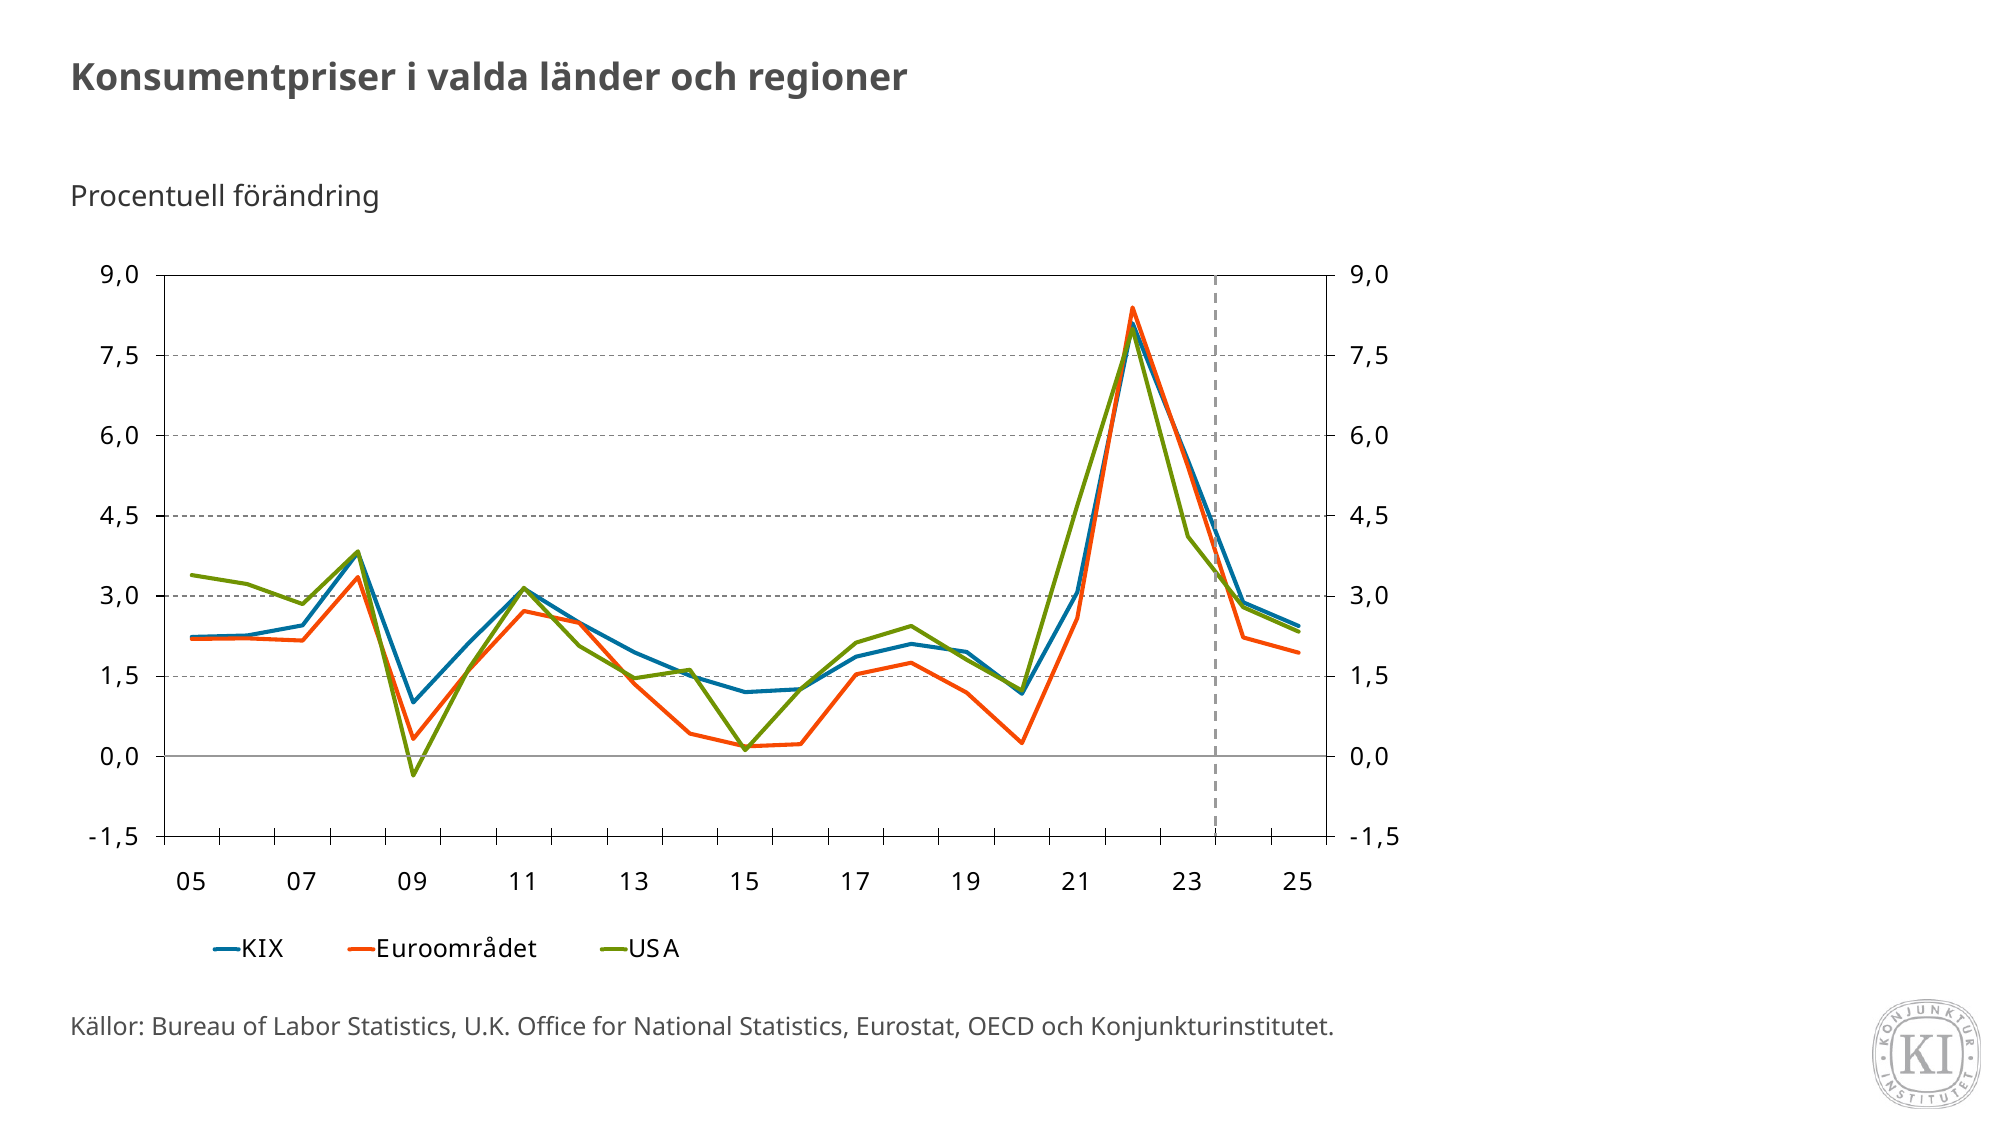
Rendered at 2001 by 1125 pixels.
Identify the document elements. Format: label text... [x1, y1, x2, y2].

picture [1872, 999, 1981, 1109]
title Konsumentpriser i valda länder och regioner [55, 45, 1476, 128]
list Procentuell förändring [55, 137, 1476, 220]
subtitle Källor: Bureau of Labor Statistics, U.K. Office for National Statistics, Eurostat, OECD och Konjunkturinstitutet. [55, 1003, 1476, 1106]
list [72, 249, 1491, 984]
